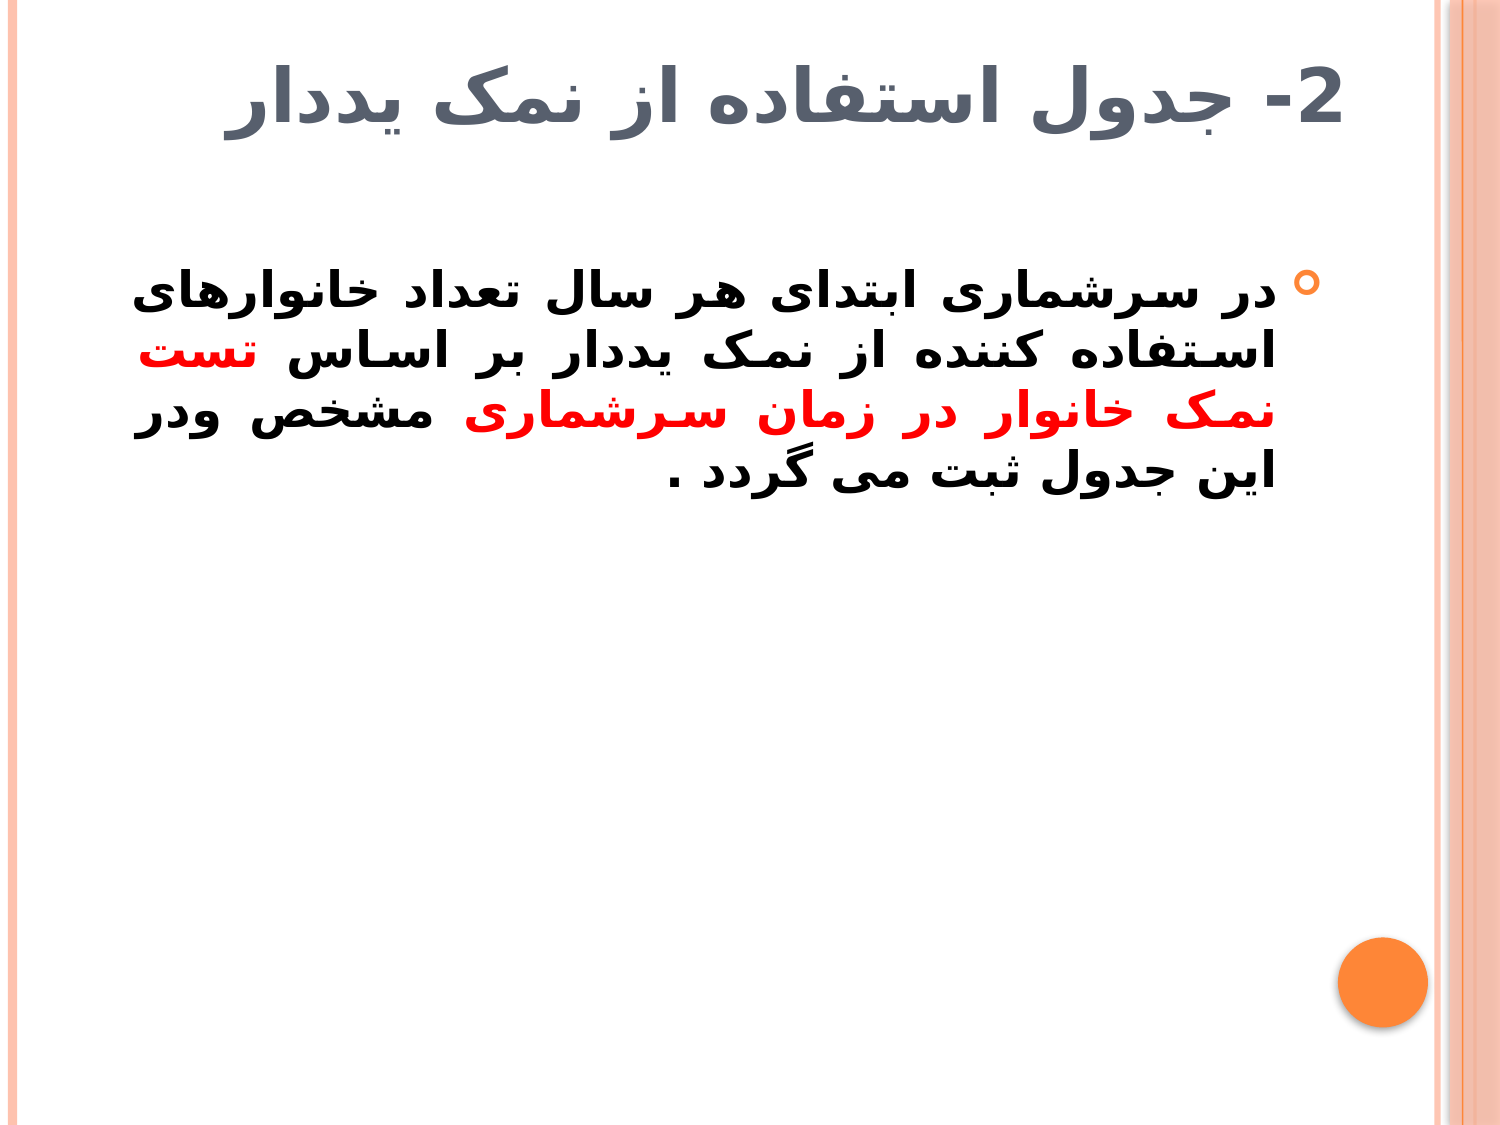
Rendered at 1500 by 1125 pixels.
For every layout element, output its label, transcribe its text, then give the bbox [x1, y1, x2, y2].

title 2- جدول استفاده از نمک یددار [137, 37, 1363, 145]
list در سرشماری ابتدای هر سال تعداد خانوارهای استفاده کننده از نمک یددار بر اساس تست نمک خانوار در زمان سرشماری مشخص ودر این جدول ثبت می گردد . [112, 249, 1338, 550]
